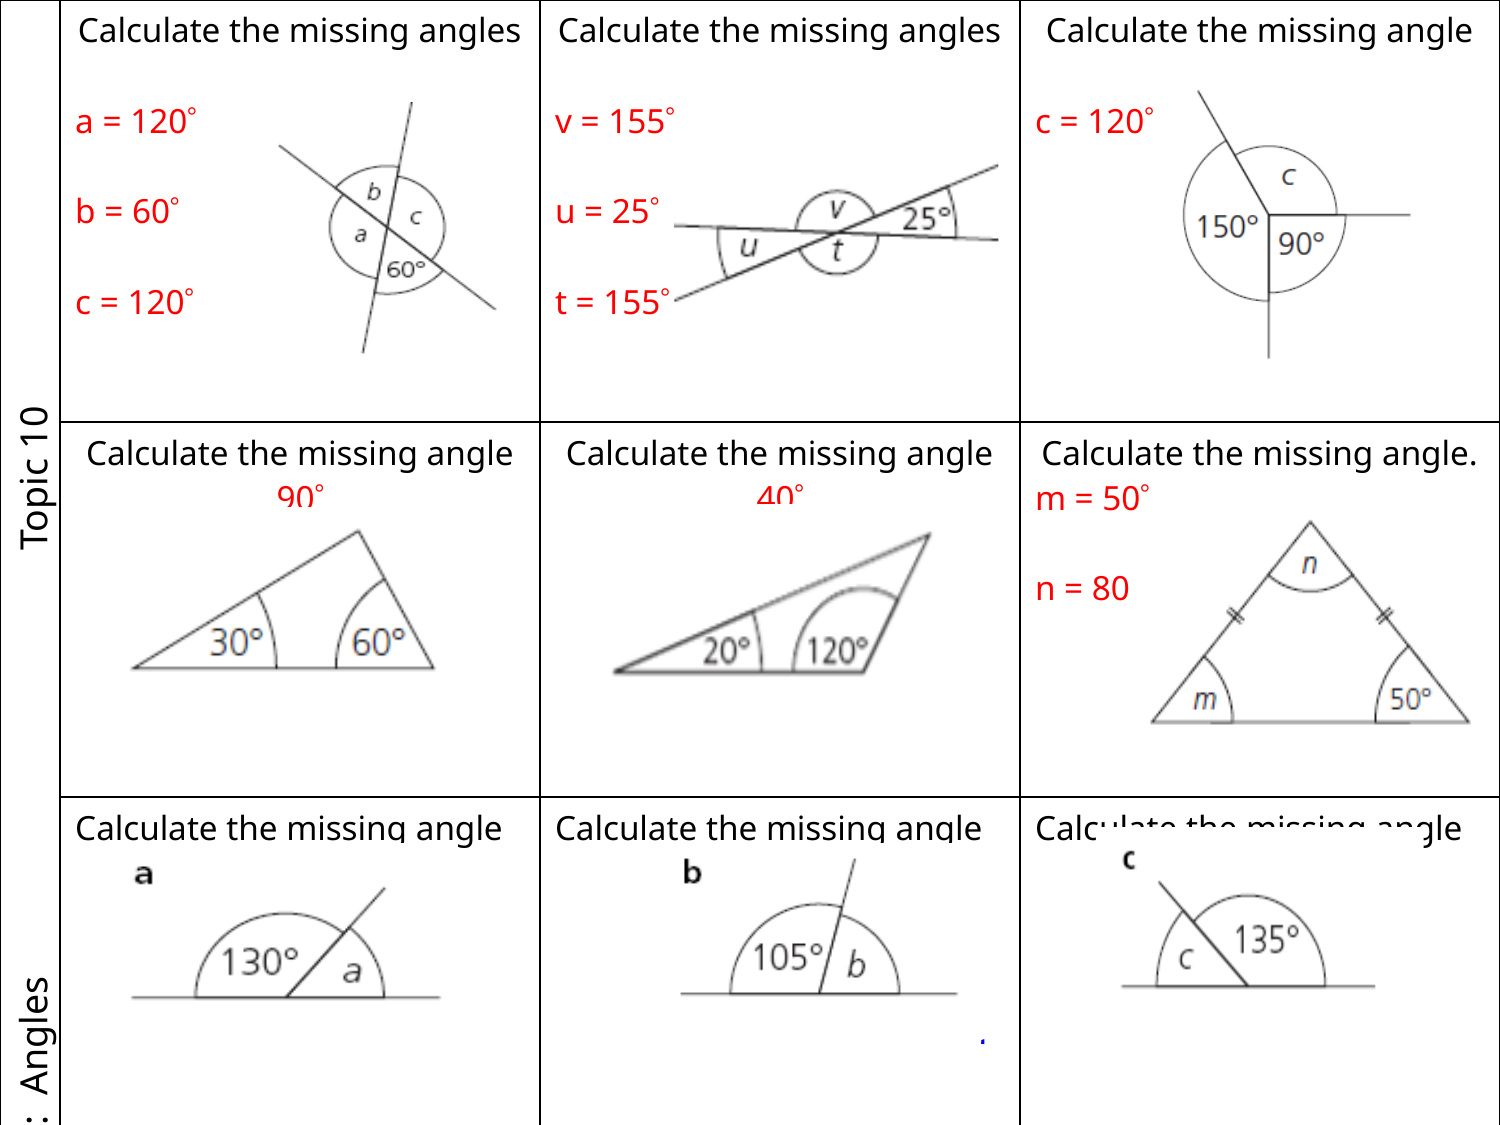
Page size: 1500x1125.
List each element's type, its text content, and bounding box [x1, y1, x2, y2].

picture [649, 843, 1001, 1008]
table_cell Calculate the missing angle 75 [541, 798, 1019, 1125]
picture [1139, 504, 1487, 744]
picture [1174, 69, 1424, 363]
table_header Geometry: Angles Topic 10 [1, 1, 59, 1125]
picture [118, 507, 451, 690]
table_cell Calculate the missing angle 40 [541, 423, 1019, 796]
picture [1095, 827, 1424, 1008]
table_cell Calculate the missing angle. m = 50 n = 80 [1021, 423, 1499, 796]
table_cell Calculate the missing angle 50 [61, 798, 539, 1125]
picture [252, 102, 532, 365]
table_header Calculate the missing angles a = 120 b = 60 c = 120 [61, 1, 539, 421]
picture [673, 145, 999, 338]
table_header Calculate the missing angle c = 120 [1021, 1, 1499, 421]
table_cell Calculate the missing angle 90 [61, 423, 539, 796]
table_header Calculate the missing angles v = 155 u = 25 t = 155 [541, 1, 1019, 421]
picture [599, 504, 947, 690]
table_cell Calculate the missing angle 145 [1021, 798, 1499, 1125]
picture [120, 843, 458, 1018]
